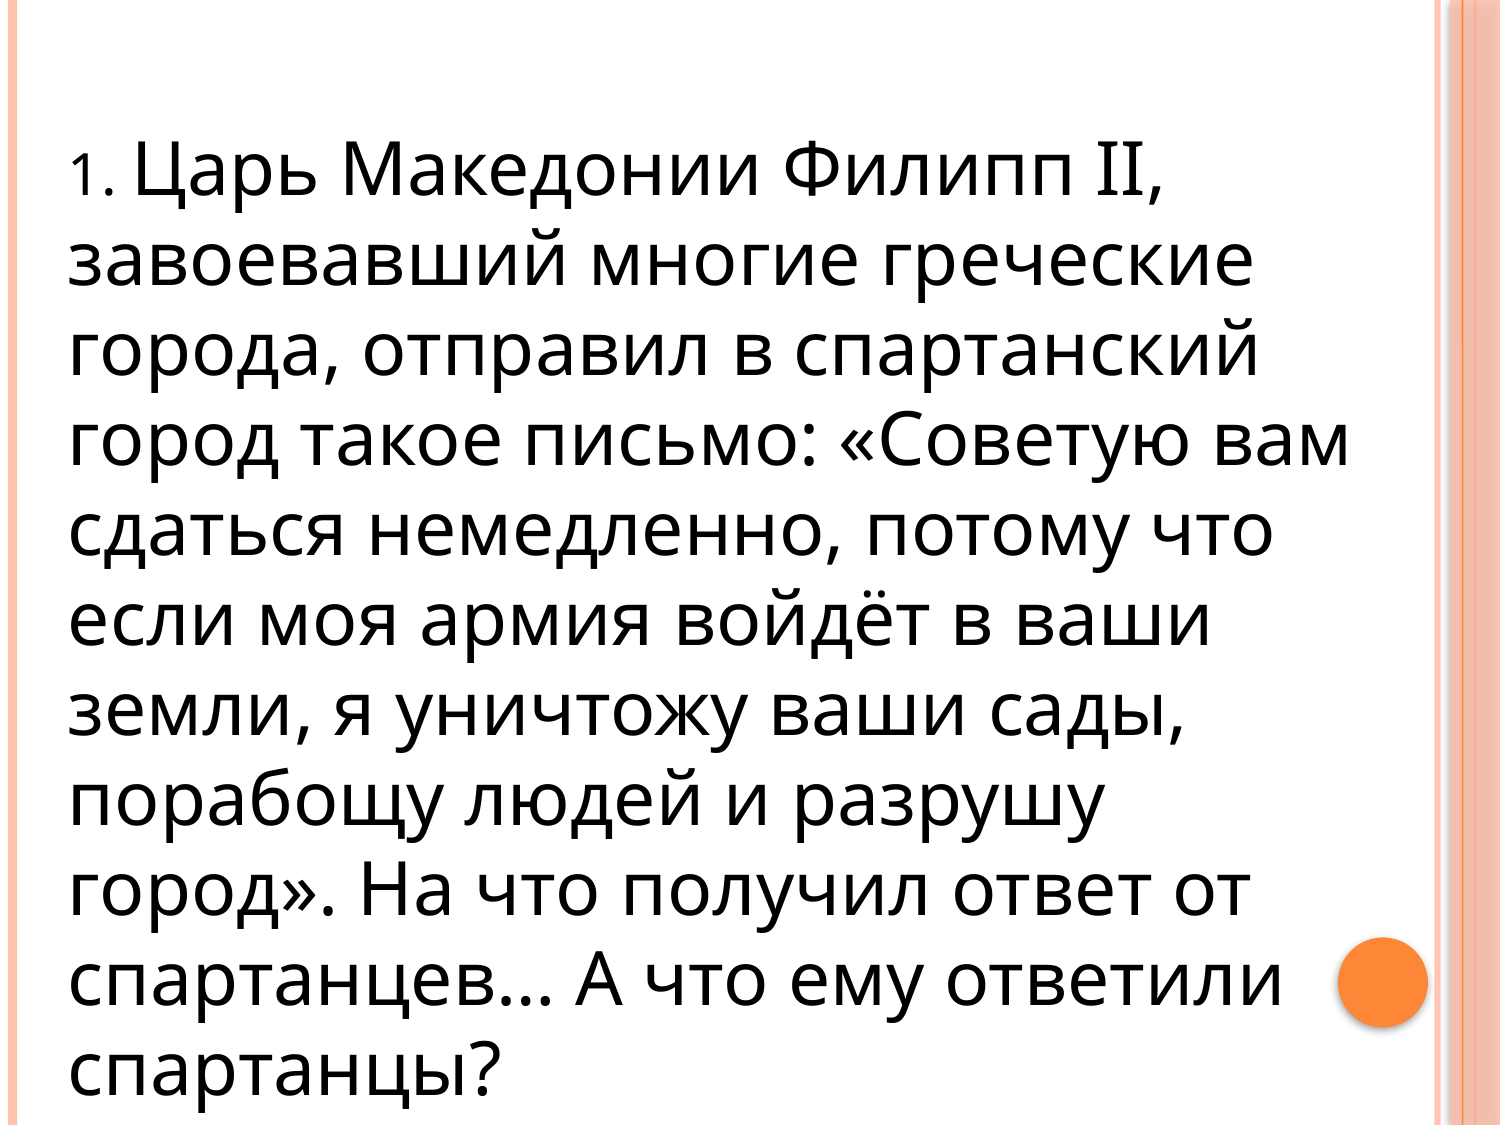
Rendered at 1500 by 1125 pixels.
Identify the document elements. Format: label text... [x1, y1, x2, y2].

text_box 1. Царь Македонии Филипп II, завоевавший многие греческие города, отправил в спартанский город такое письмо: «Советую вам сдаться немедленно, потому что если моя армия войдёт в ваши земли, я уничтожу ваши сады, порабощу людей и разрушу город». На что получил ответ от спартанцев… А что ему ответили спартанцы? [53, 42, 1388, 1118]
